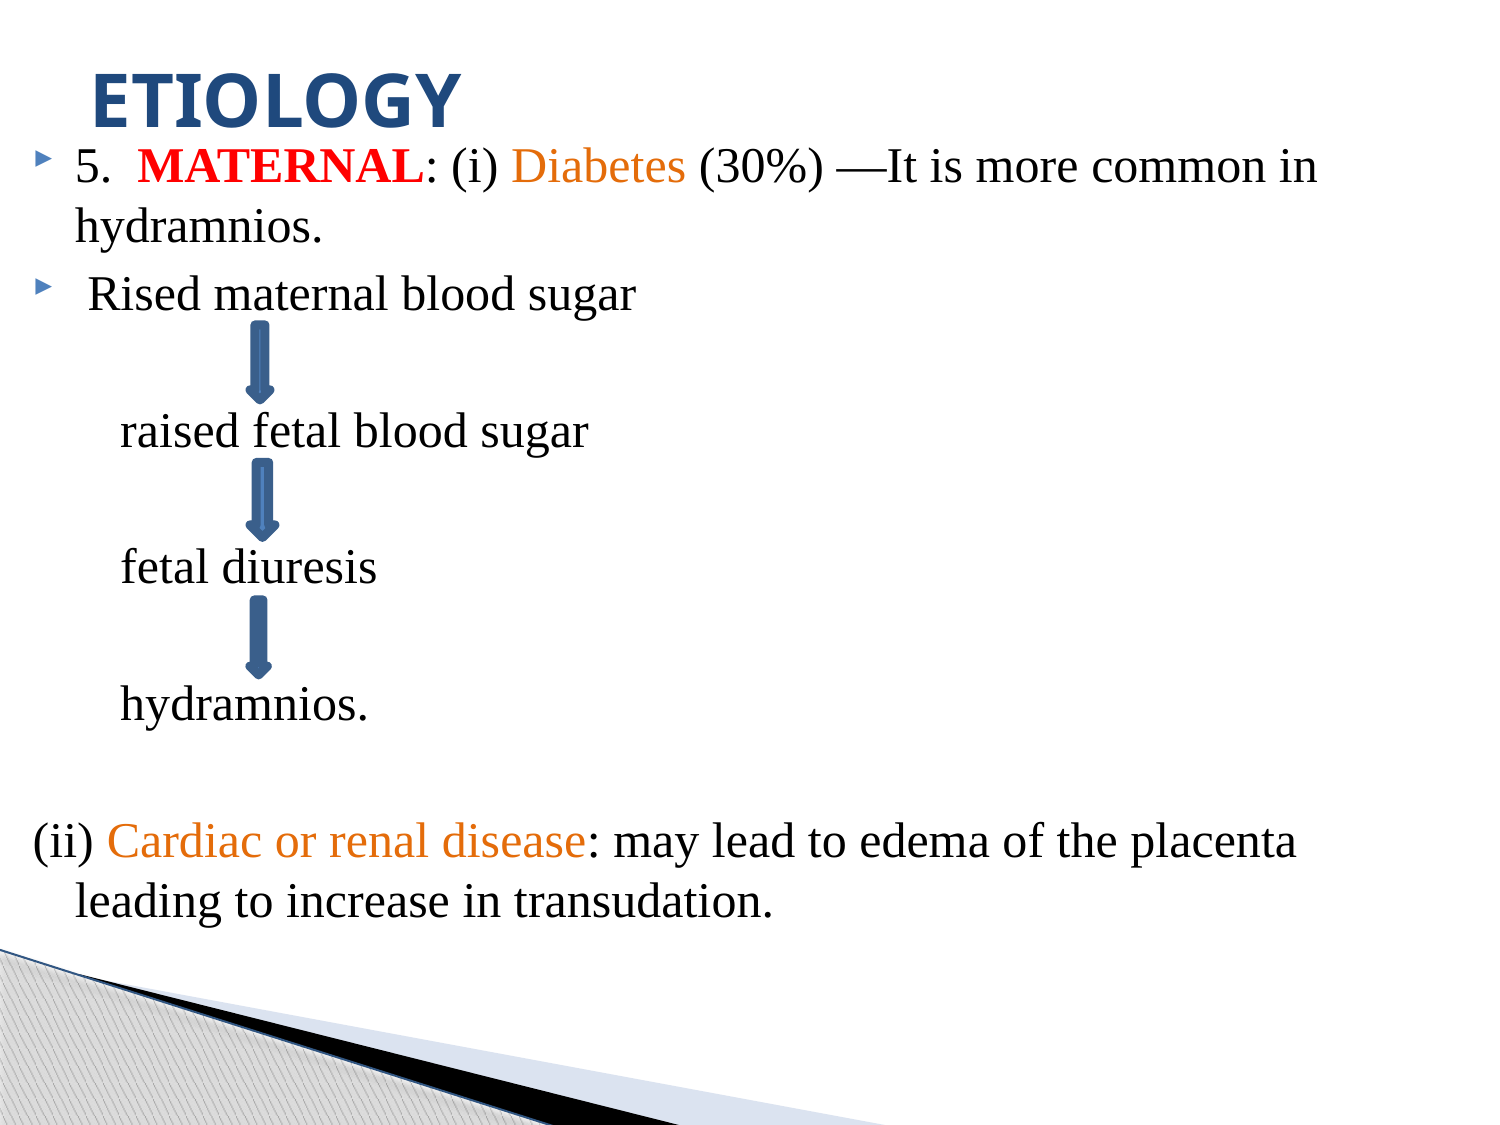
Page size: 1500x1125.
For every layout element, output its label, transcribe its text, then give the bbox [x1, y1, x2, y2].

title ETIOLOGY [75, 45, 1425, 150]
text_box [245, 320, 275, 405]
text_box [245, 595, 272, 680]
list 5. MATERNAL: (i) Diabetes (30%) —It is more common in hydramnios. Rised maternal blood sugar raised fetal blood sugar fetal diuresis hydramnios. (ii) Cardiac or renal disease: may lead to edema of the placenta leading to increase in transudation. [0, 125, 1463, 1075]
text_box [245, 457, 280, 542]
